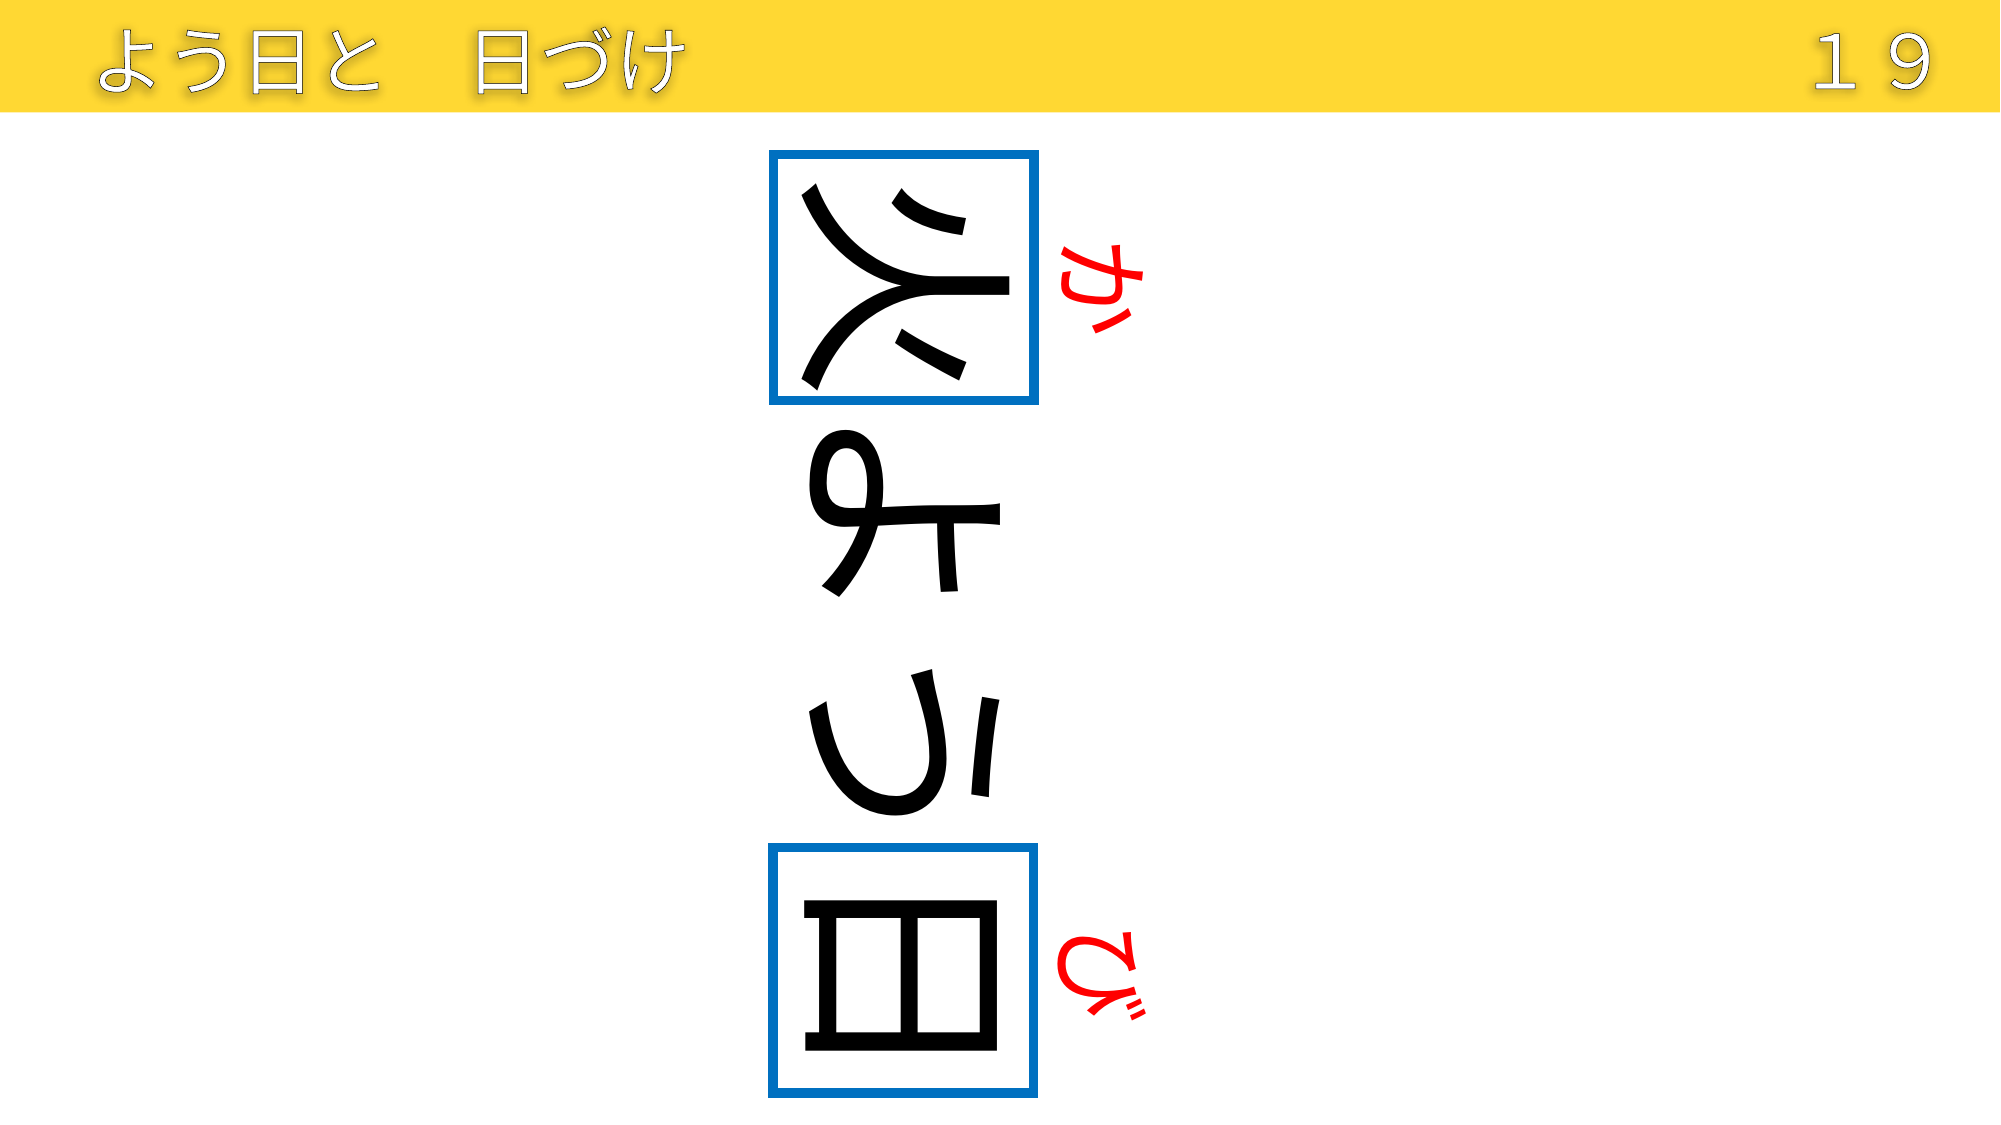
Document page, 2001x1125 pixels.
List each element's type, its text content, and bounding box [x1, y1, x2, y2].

text_box [772, 846, 1034, 1094]
text_box 火よう日 [749, 157, 1058, 1125]
text_box [0, 0, 2000, 113]
text_box １９ [1782, 6, 1963, 112]
text_box か [1035, 222, 1172, 339]
text_box よう日と 日づけ [75, 6, 787, 112]
text_box [773, 154, 1035, 402]
text_box び [1034, 908, 1172, 1025]
